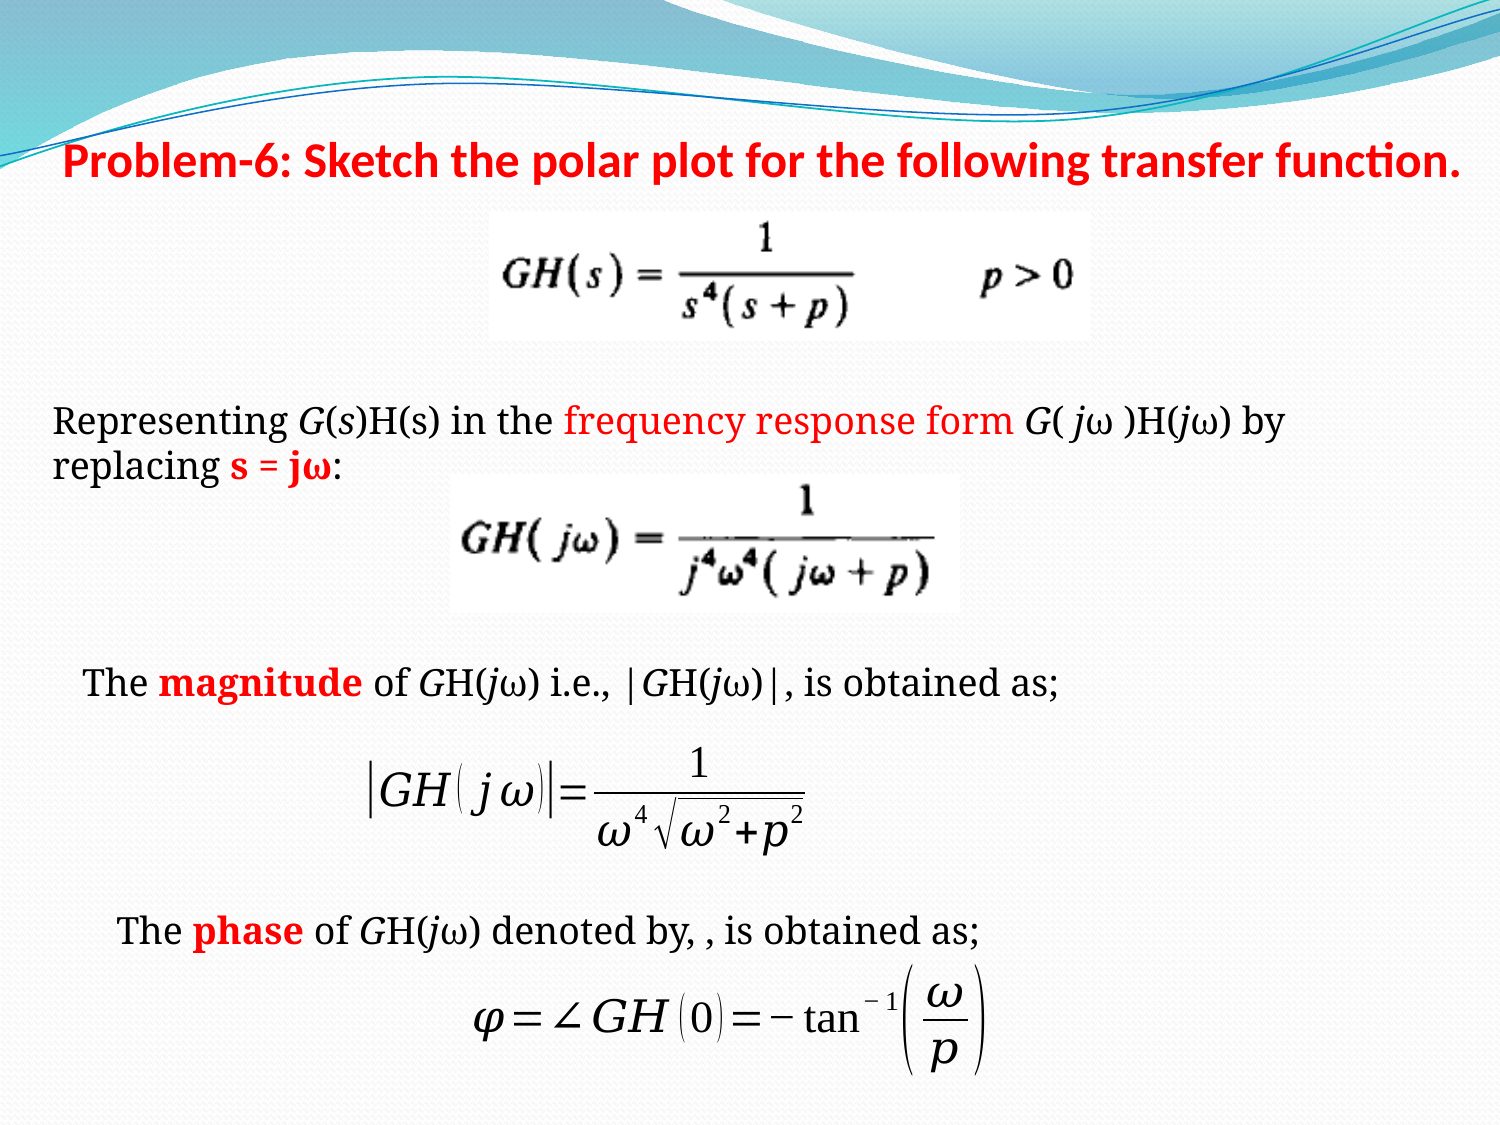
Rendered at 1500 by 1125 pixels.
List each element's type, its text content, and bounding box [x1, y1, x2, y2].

picture [449, 474, 961, 613]
text_box The magnitude of GH(jω) i.e., |GH(jω)|, is obtained as; [67, 651, 1075, 712]
title Problem-6: Sketch the polar plot for the following transfer function. [50, 99, 1475, 188]
picture [489, 212, 1091, 341]
text_box Representing G(s)H(s) in the frequency response form G( jω )H(jω) by replacing s = jω: [37, 389, 1475, 495]
